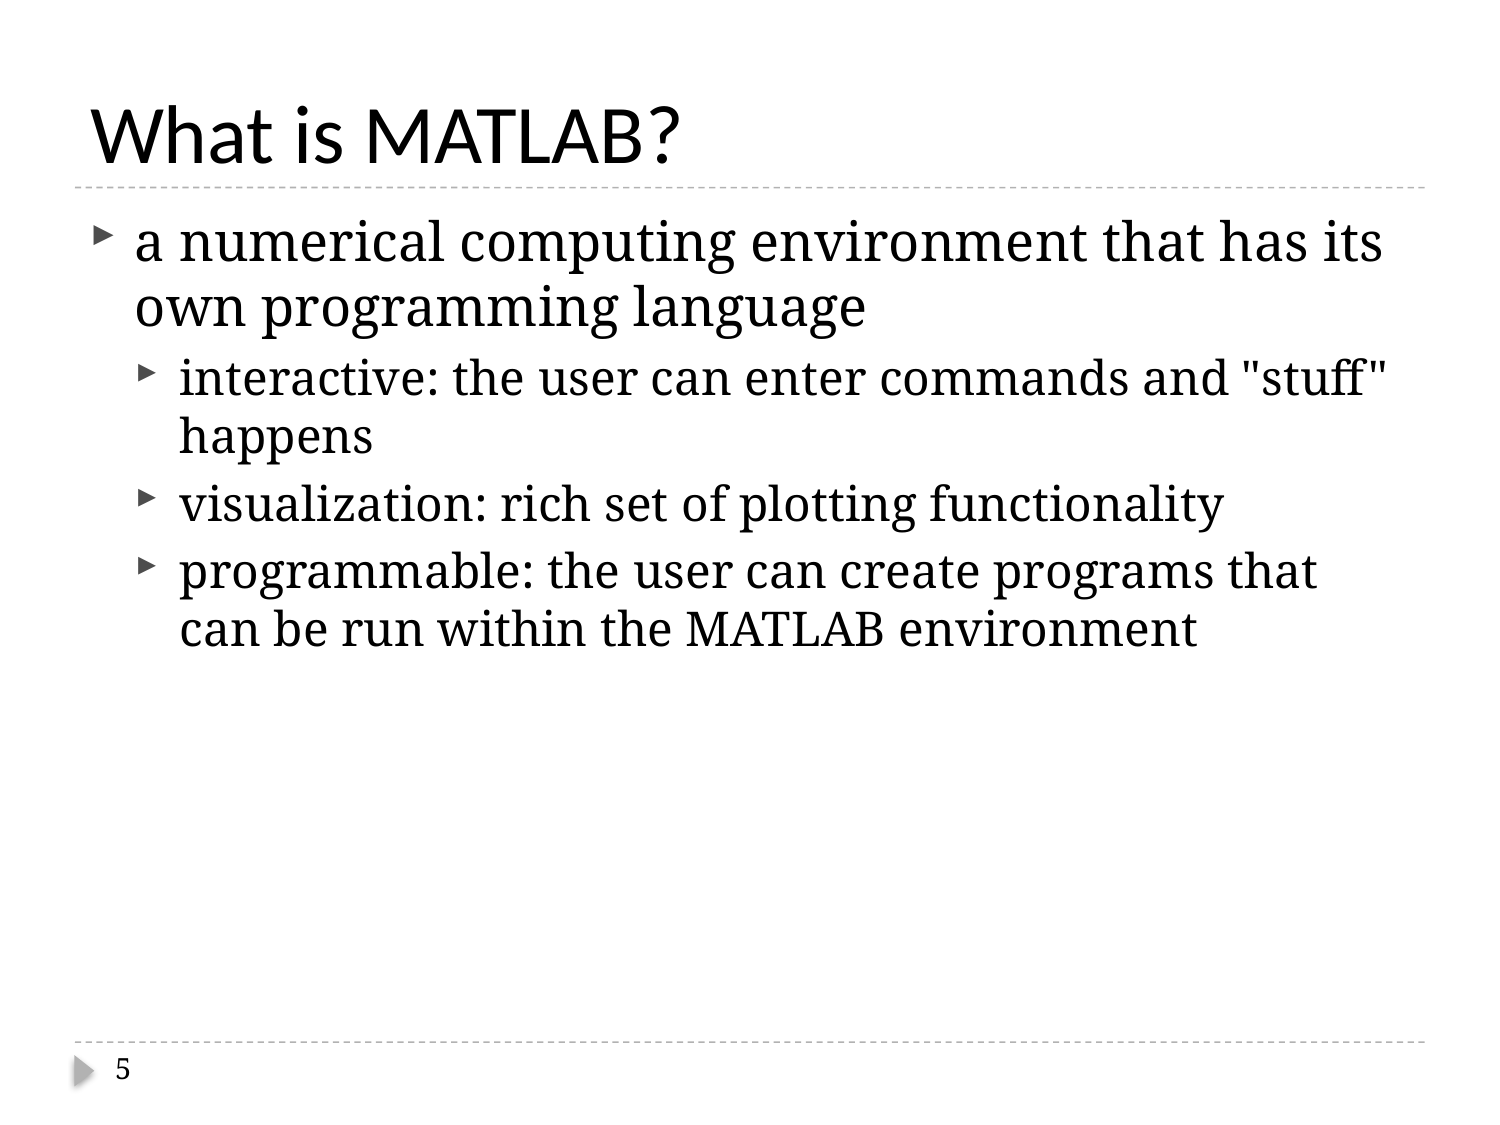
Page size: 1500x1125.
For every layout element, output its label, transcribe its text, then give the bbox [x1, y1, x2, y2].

title What is MATLAB? [74, 24, 1426, 188]
list a numerical computing environment that has its own programming language interactive: the user can enter commands and "stuff" happens visualization: rich set of plotting functionality programmable: the user can create programs that can be run within the MATLAB environment [74, 199, 1426, 1011]
slide_number 5 [100, 1042, 426, 1103]
